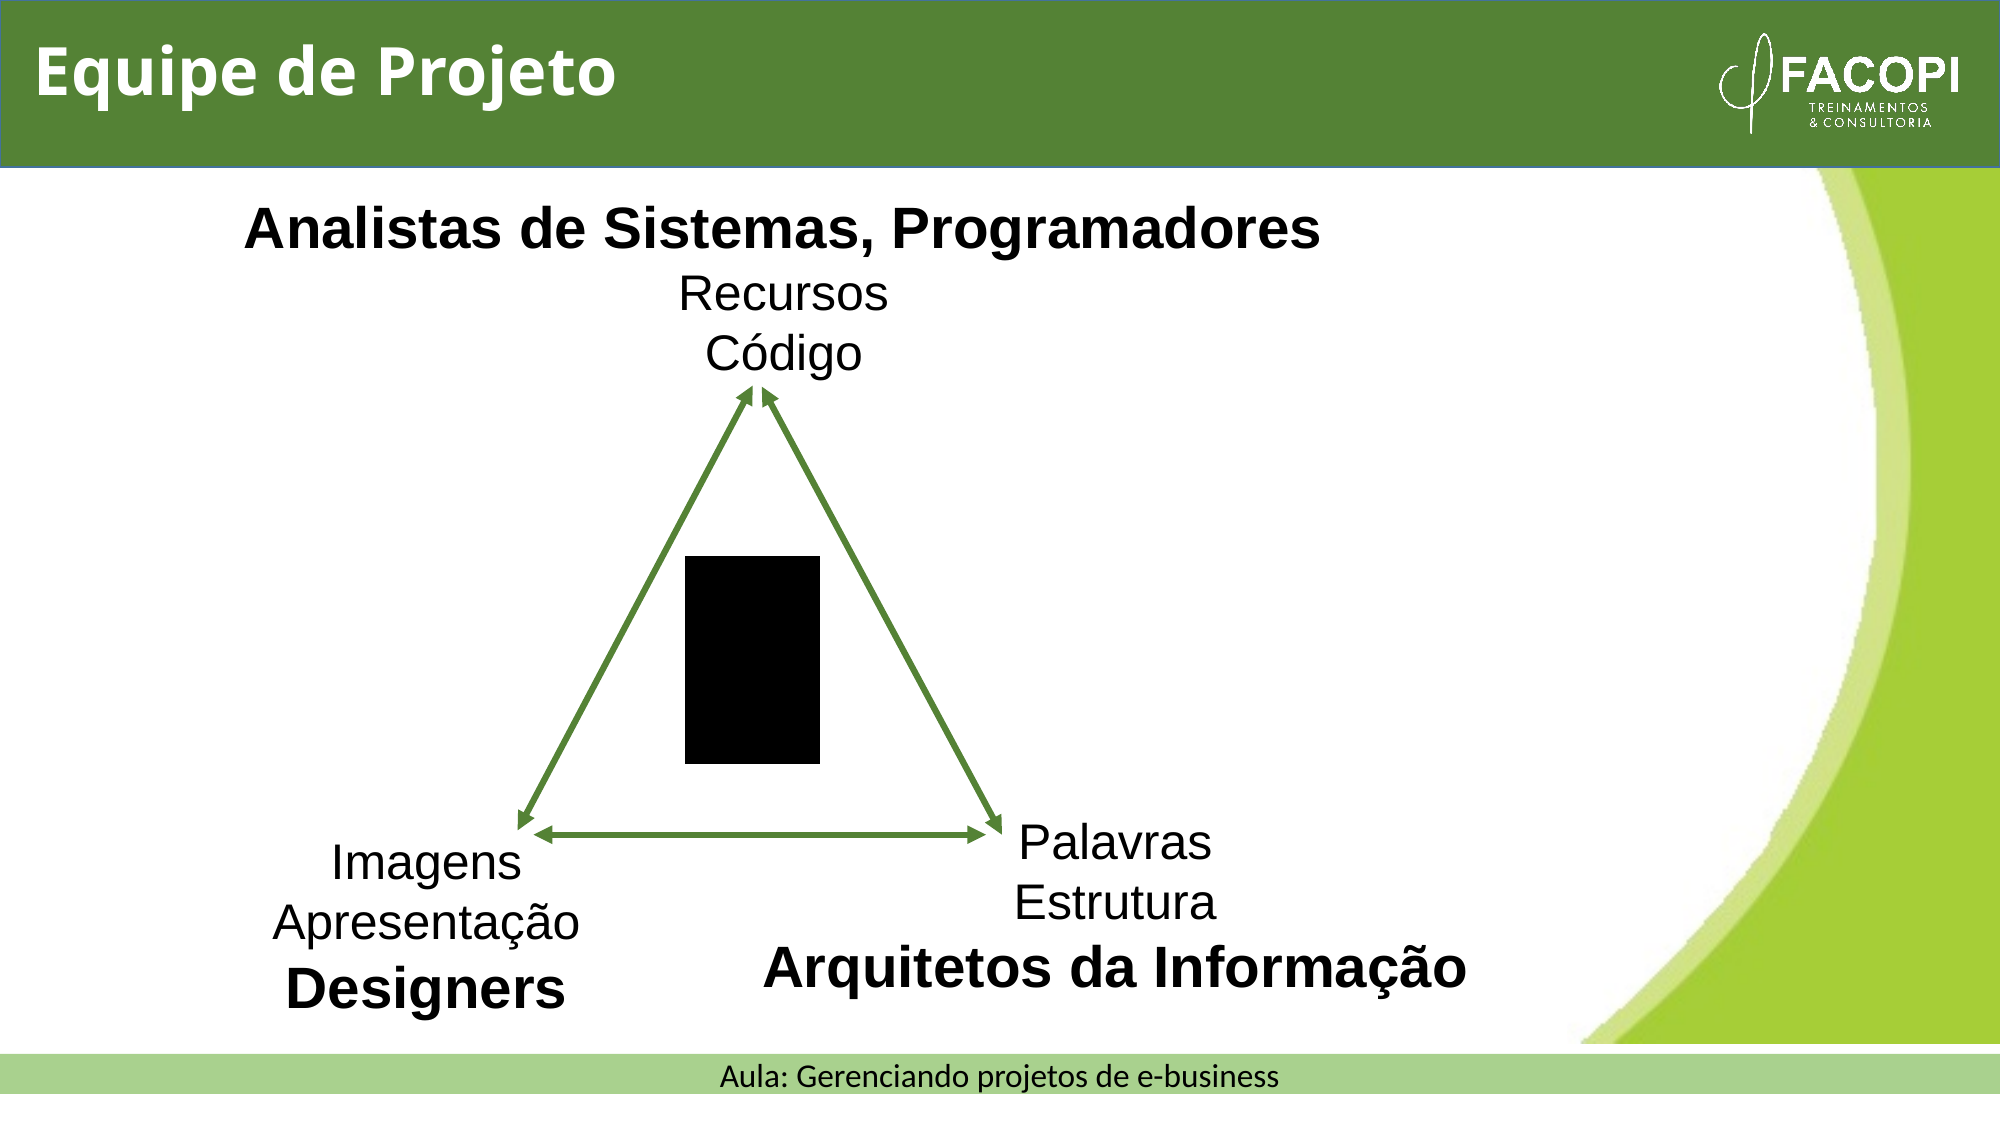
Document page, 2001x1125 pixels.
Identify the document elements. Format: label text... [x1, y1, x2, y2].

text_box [517, 385, 753, 831]
text_box Palavras Estrutura Arquitetos da Informação [656, 802, 1567, 1007]
text_box Analistas de Sistemas, Programadores Recursos Código [129, 182, 1438, 388]
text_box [761, 386, 1002, 835]
text_box Imagens Apresentação Designers [257, 822, 596, 1028]
text_box [0, 0, 1567, 168]
text_box Equipe de Projeto [18, 43, 633, 107]
picture [1567, 0, 2000, 1044]
text_box [753, 557, 761, 763]
text_box Aula: Gerenciando projetos de e-business [0, 1053, 2000, 1095]
